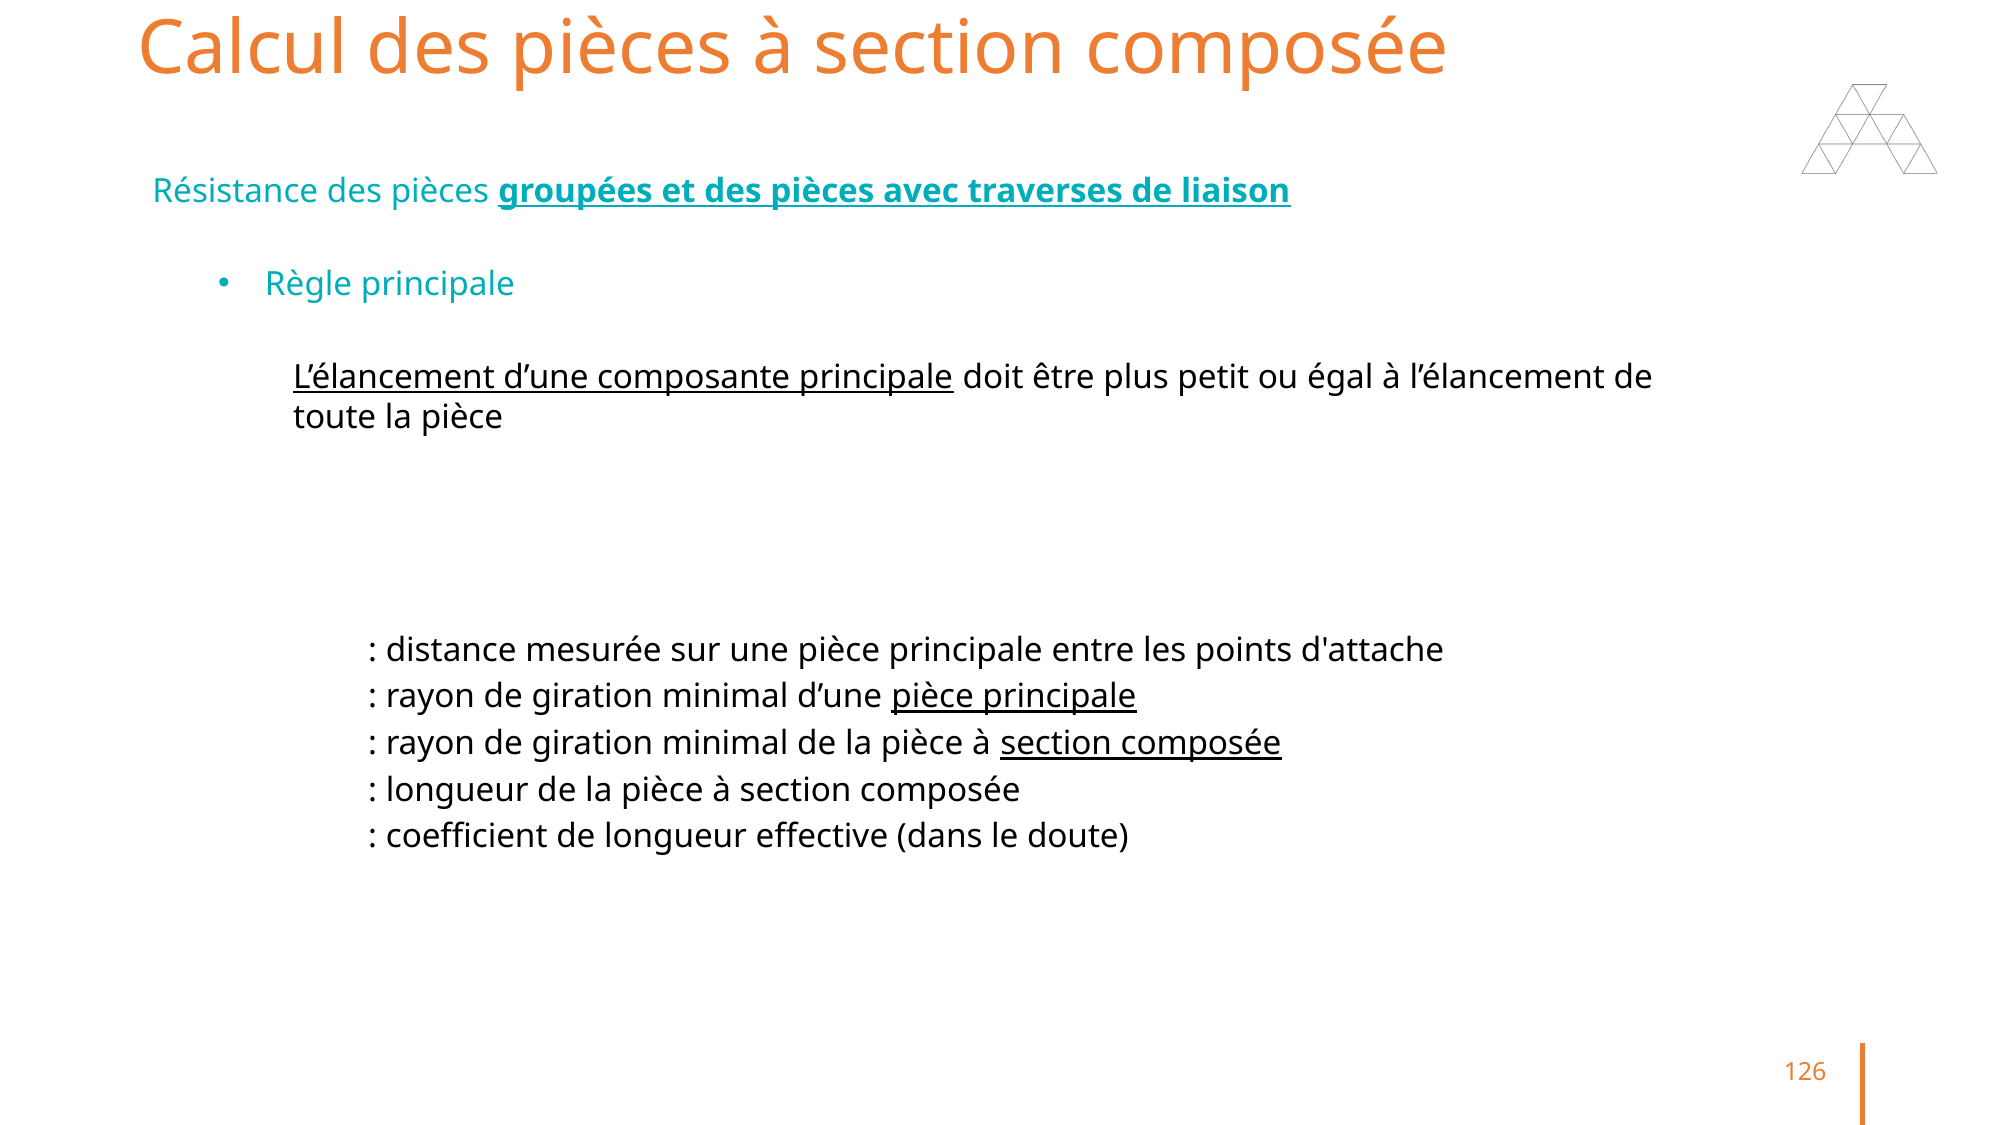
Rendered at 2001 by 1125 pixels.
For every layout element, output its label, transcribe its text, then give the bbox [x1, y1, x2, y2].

slide_number 126 [1643, 1042, 1842, 1103]
title Calcul des pièces à section composée [137, 9, 1749, 162]
